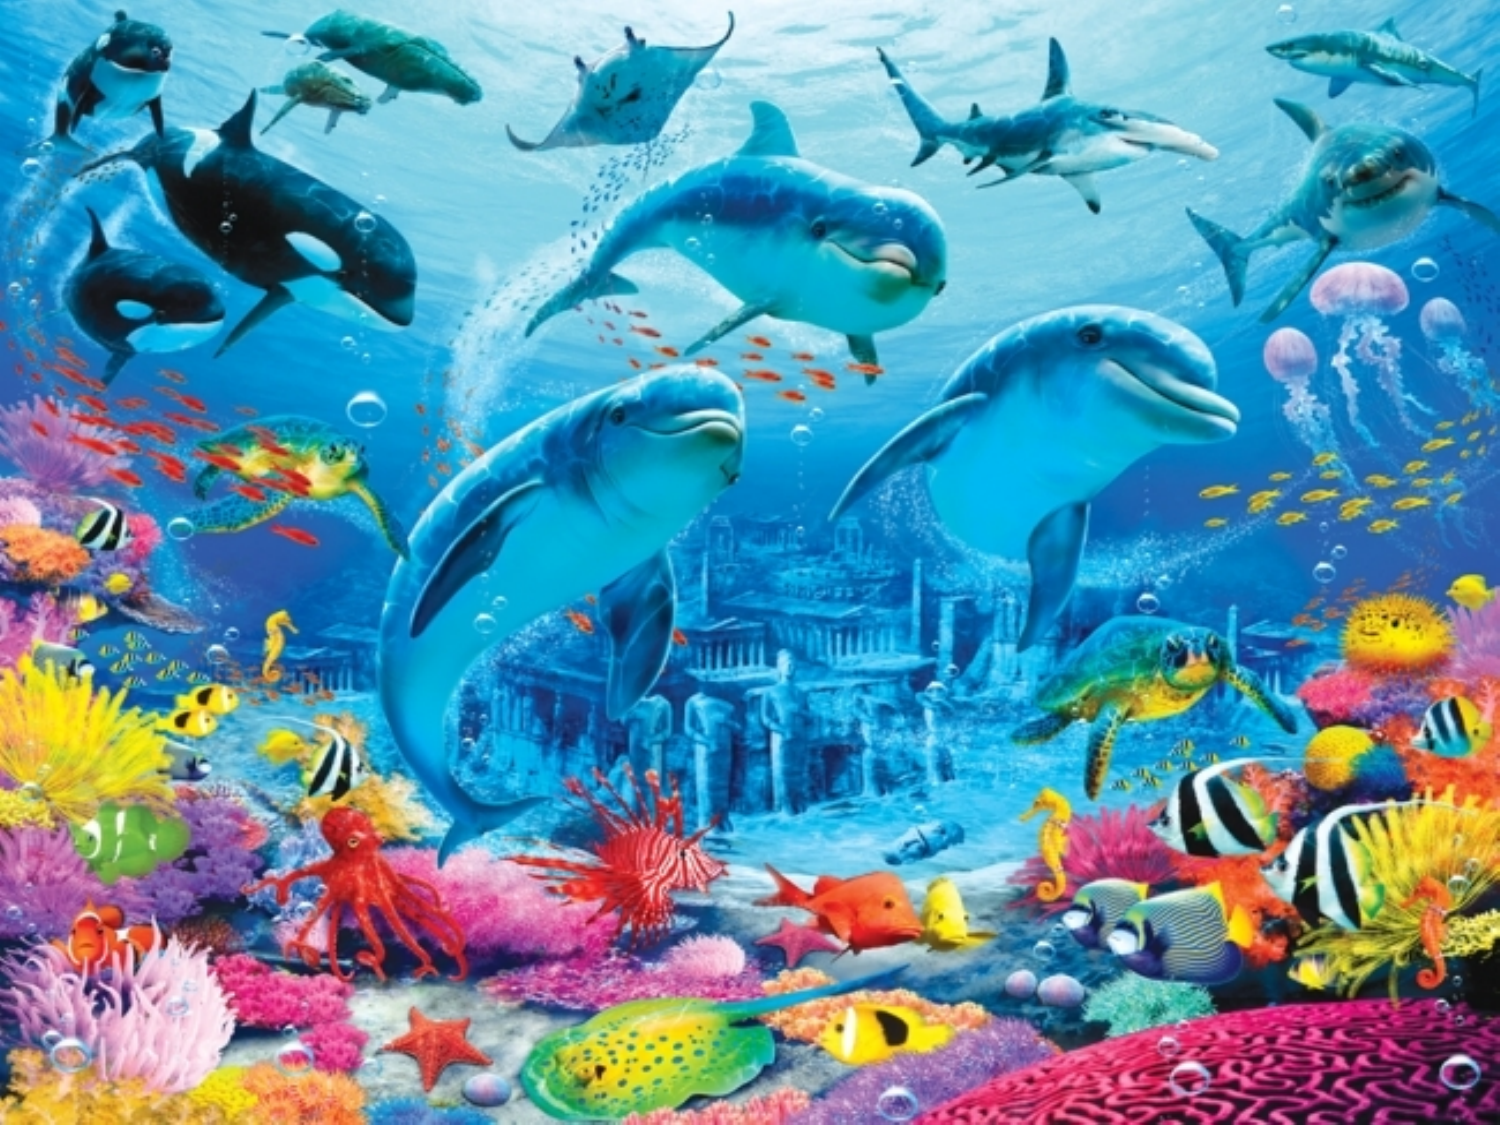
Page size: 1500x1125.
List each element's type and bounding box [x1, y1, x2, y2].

list [0, 0, 1500, 1125]
